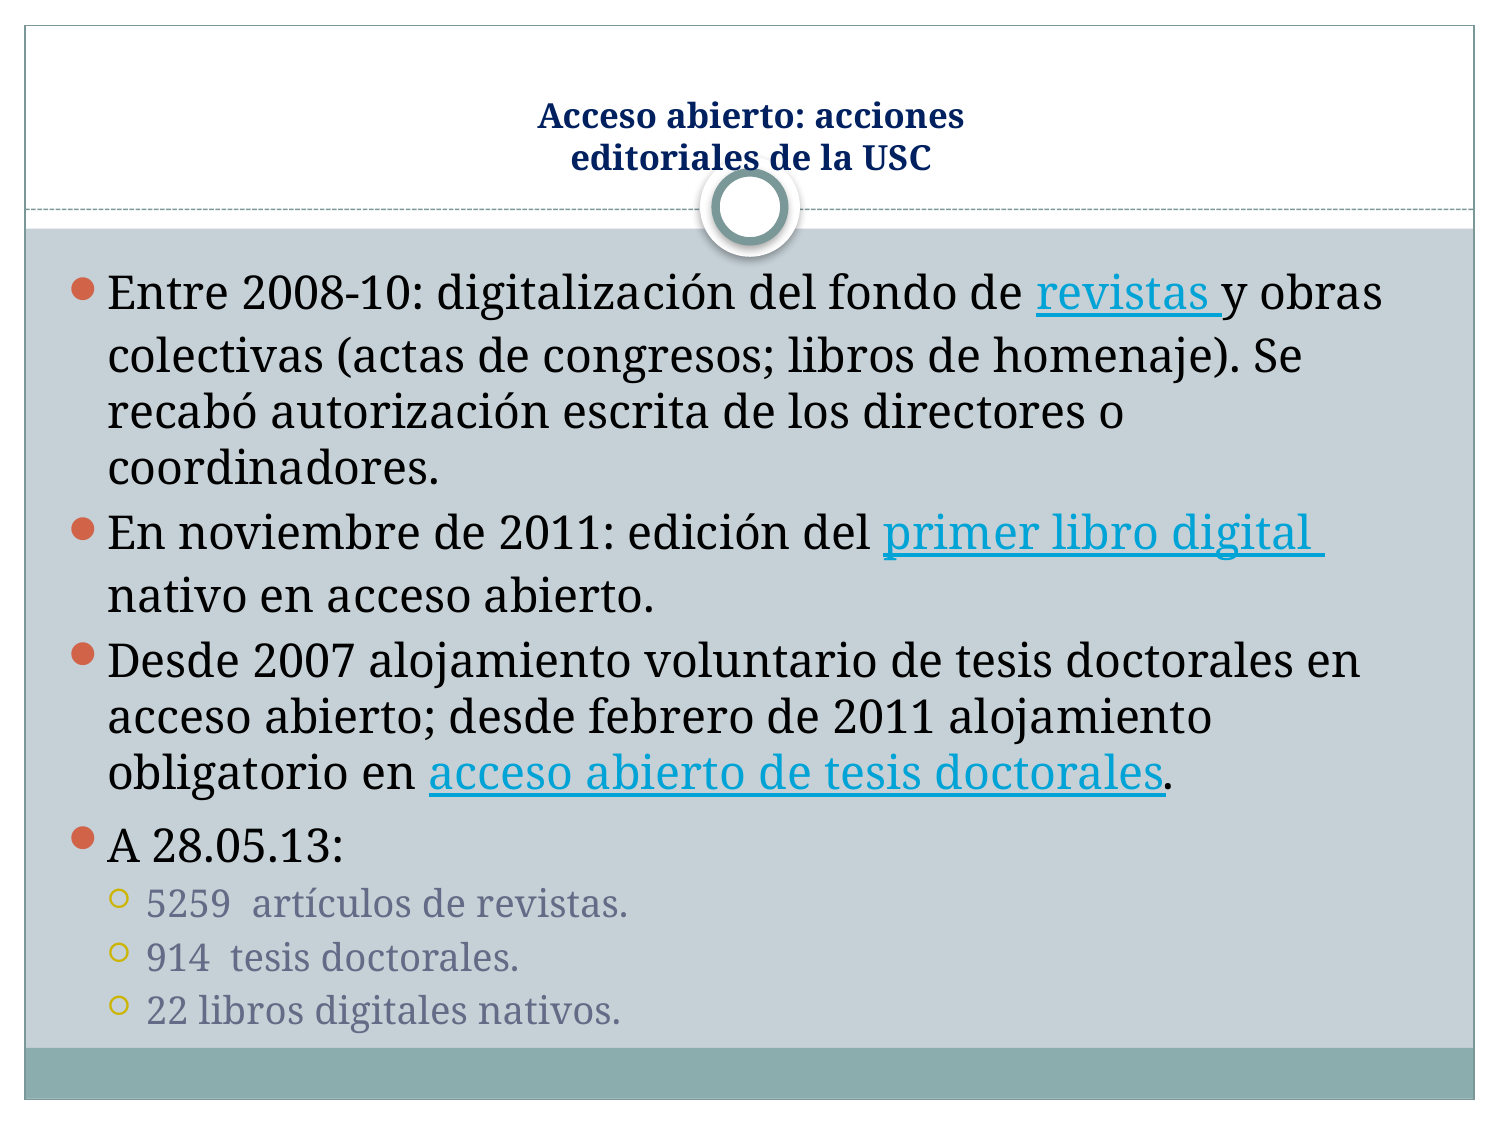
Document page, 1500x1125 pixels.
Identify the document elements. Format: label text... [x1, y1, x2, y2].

title Acceso abierto: acciones editoriales de la USC [52, 0, 1450, 185]
list Entre 2008-10: digitalización del fondo de revistas y obras colectivas (actas de congresos; libros de homenaje). Se recabó autorización escrita de los directores o coordinadores. En noviembre de 2011: edición del primer libro digital nativo en acceso abierto. Desde 2007 alojamiento voluntario de tesis doctorales en acceso abierto; desde febrero de 2011 alojamiento obligatorio en acceso abierto de tesis doctorales. A 28.05.13: 5259 artículos de revistas. 914 tesis doctorales. 22 libros digitales nativos. [52, 255, 1445, 1048]
